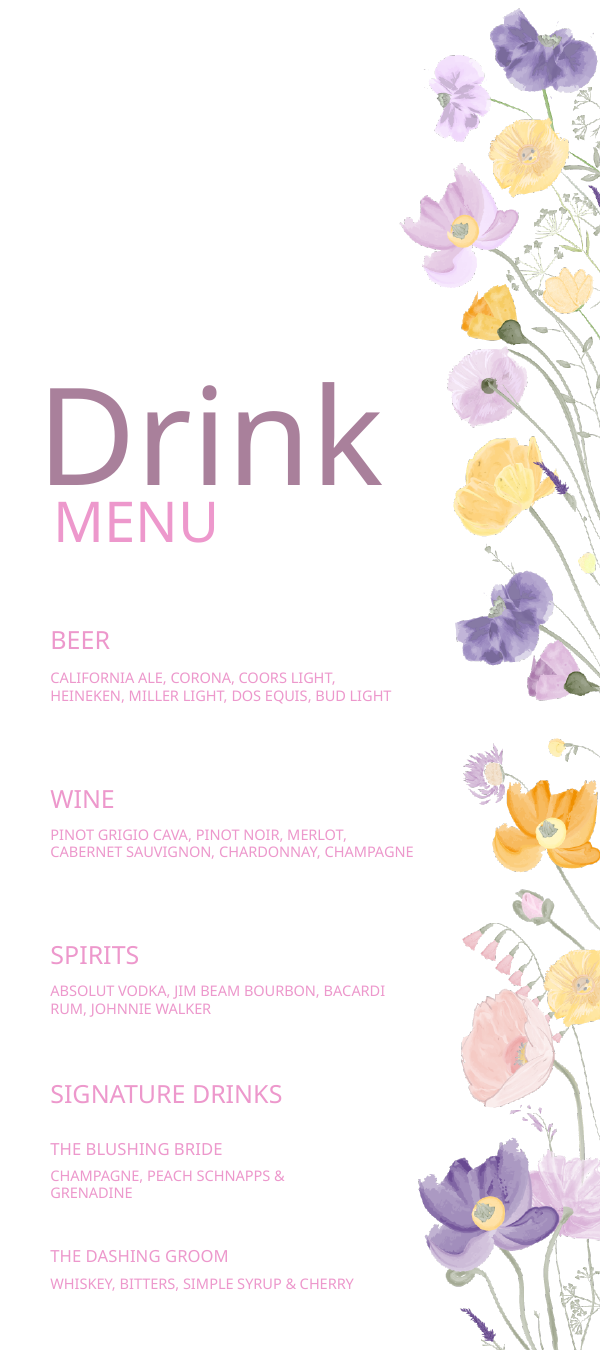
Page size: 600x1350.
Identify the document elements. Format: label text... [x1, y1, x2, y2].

text_box CALIFORNIA ALE, CORONA, COORS LIGHT, HEINEKEN, MILLER LIGHT, DOS EQUIS, BUD LIGHT [50, 669, 379, 705]
text_box PINOT GRIGIO CAVA, PINOT NOIR, MERLOT, CABERNET SAUVIGNON, CHARDONNAY, CHAMPAGNE [50, 825, 379, 861]
picture [384, 0, 600, 1350]
text_box SPIRITS [50, 939, 179, 970]
text_box BEER [50, 624, 179, 655]
text_box Drink [37, 350, 379, 513]
text_box WINE [50, 783, 179, 814]
text_box ABSOLUT VODKA, JIM BEAM BOURBON, BACARDI RUM, JOHNNIE WALKER [50, 982, 379, 1018]
text_box CHAMPAGNE, PEACH SCHNAPPS & GRENADINE [50, 1166, 379, 1202]
text_box MENU [53, 486, 379, 554]
text_box THE DASHING GROOM [50, 1246, 379, 1267]
text_box SIGNATURE DRINKS [50, 1078, 369, 1109]
text_box THE BLUSHING BRIDE [50, 1138, 379, 1159]
text_box WHISKEY, BITTERS, SIMPLE SYRUP & CHERRY [50, 1274, 379, 1293]
